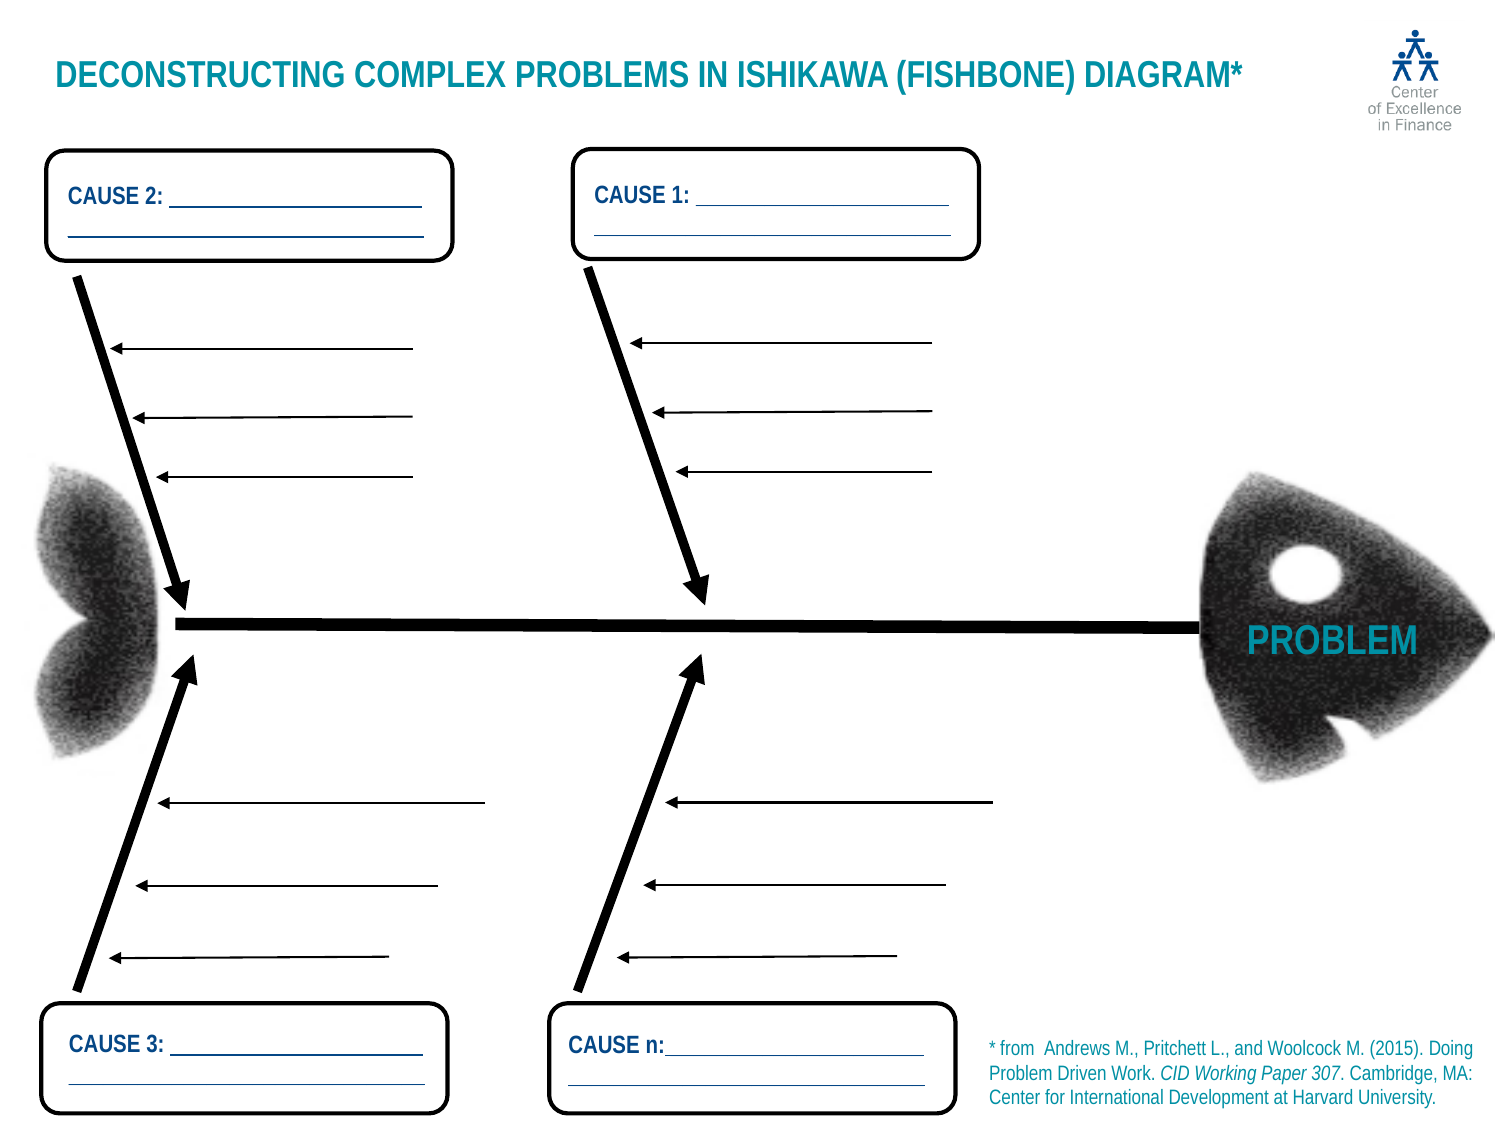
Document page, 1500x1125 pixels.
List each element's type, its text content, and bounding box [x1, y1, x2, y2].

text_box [577, 653, 702, 992]
text_box CAUSE n: ______________________ _______________________________ [553, 1021, 948, 1096]
text_box CAUSE 3: ______________________ _______________________________ [54, 1020, 449, 1096]
text_box DECONSTRUCTING COMPLEX PROBLEMS IN ISHIKAWA (FISHBONE) DIAGRAM* [40, 42, 1358, 103]
text_box CAUSE 1: ______________________ _______________________________ [579, 171, 975, 246]
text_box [76, 276, 186, 612]
text_box [44, 148, 455, 263]
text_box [587, 267, 706, 606]
picture [1363, 19, 1465, 138]
text_box [570, 146, 982, 262]
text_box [76, 654, 194, 992]
picture [1198, 436, 1495, 827]
text_box CAUSE 2: ______________________ _______________________________ [53, 172, 448, 248]
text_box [174, 623, 1200, 628]
text_box * from Andrews M., Pritchett L., and Woolcock M. (2015). Doing Problem Driven Work. CID Working Paper 307. Cambridge, MA: Center for International Development at Harvard University. [974, 1026, 1490, 1117]
text_box [39, 1001, 450, 1116]
picture [6, 438, 176, 806]
text_box [547, 1001, 958, 1116]
